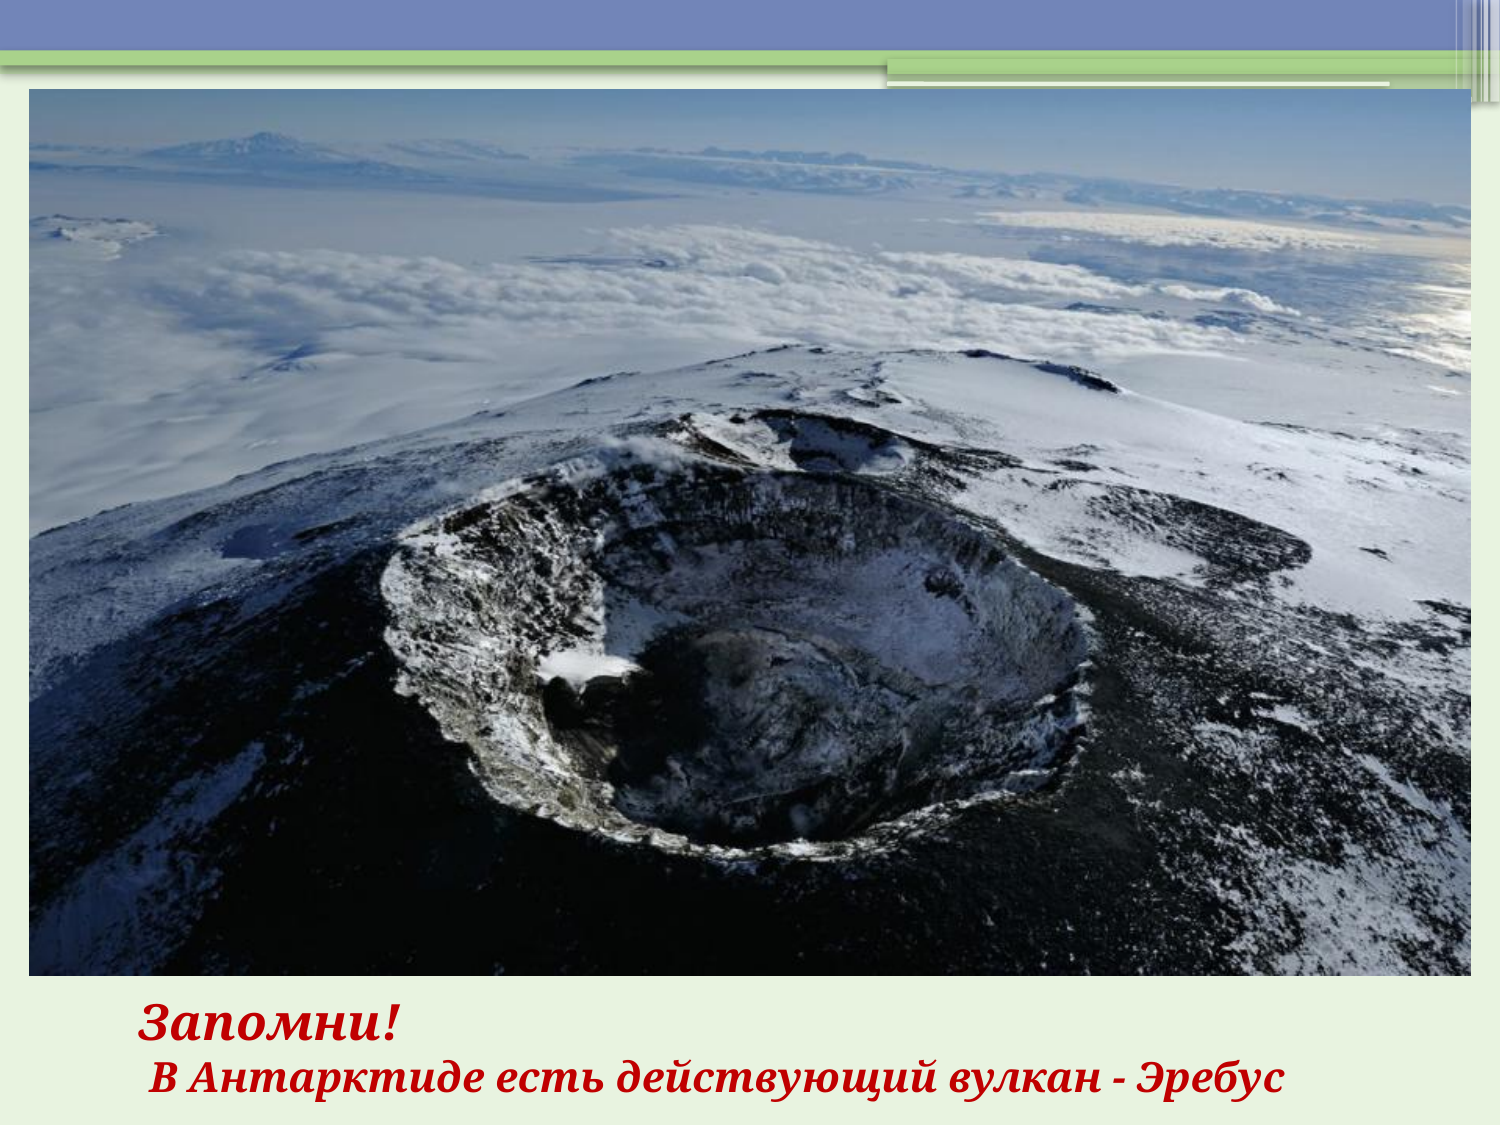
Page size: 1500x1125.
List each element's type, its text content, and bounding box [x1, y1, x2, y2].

picture [29, 89, 1471, 977]
text_box Запомни! В Антарктиде есть действующий вулкан - Эребус [123, 986, 1400, 1108]
